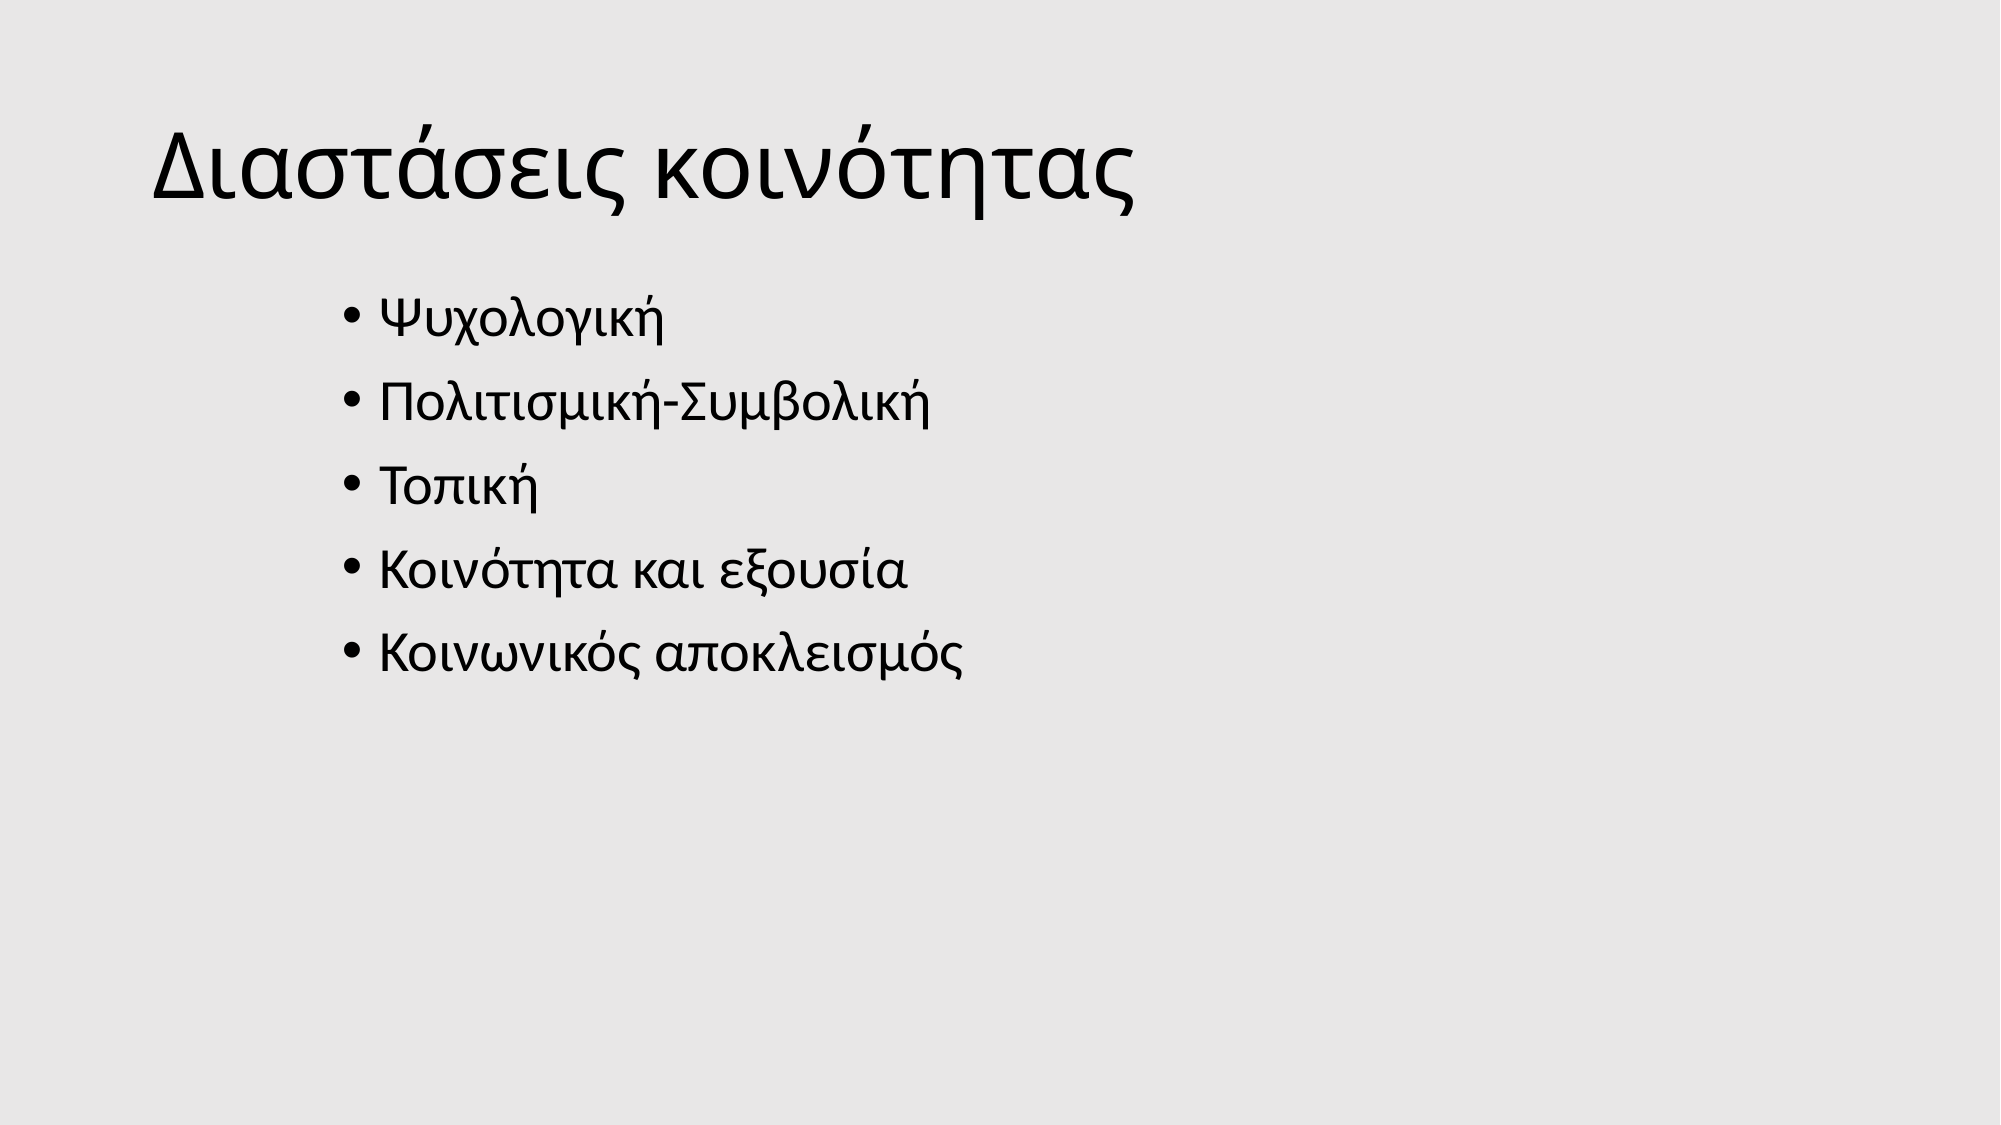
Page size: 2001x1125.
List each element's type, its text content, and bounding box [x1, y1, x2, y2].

list Ψυχολογική Πολιτισμική-Συμβολική Τοπική Κοινότητα και εξουσία Κοινωνικός αποκλεισμός [326, 278, 1677, 1022]
title Διαστάσεις κοινότητας [137, 59, 1863, 278]
